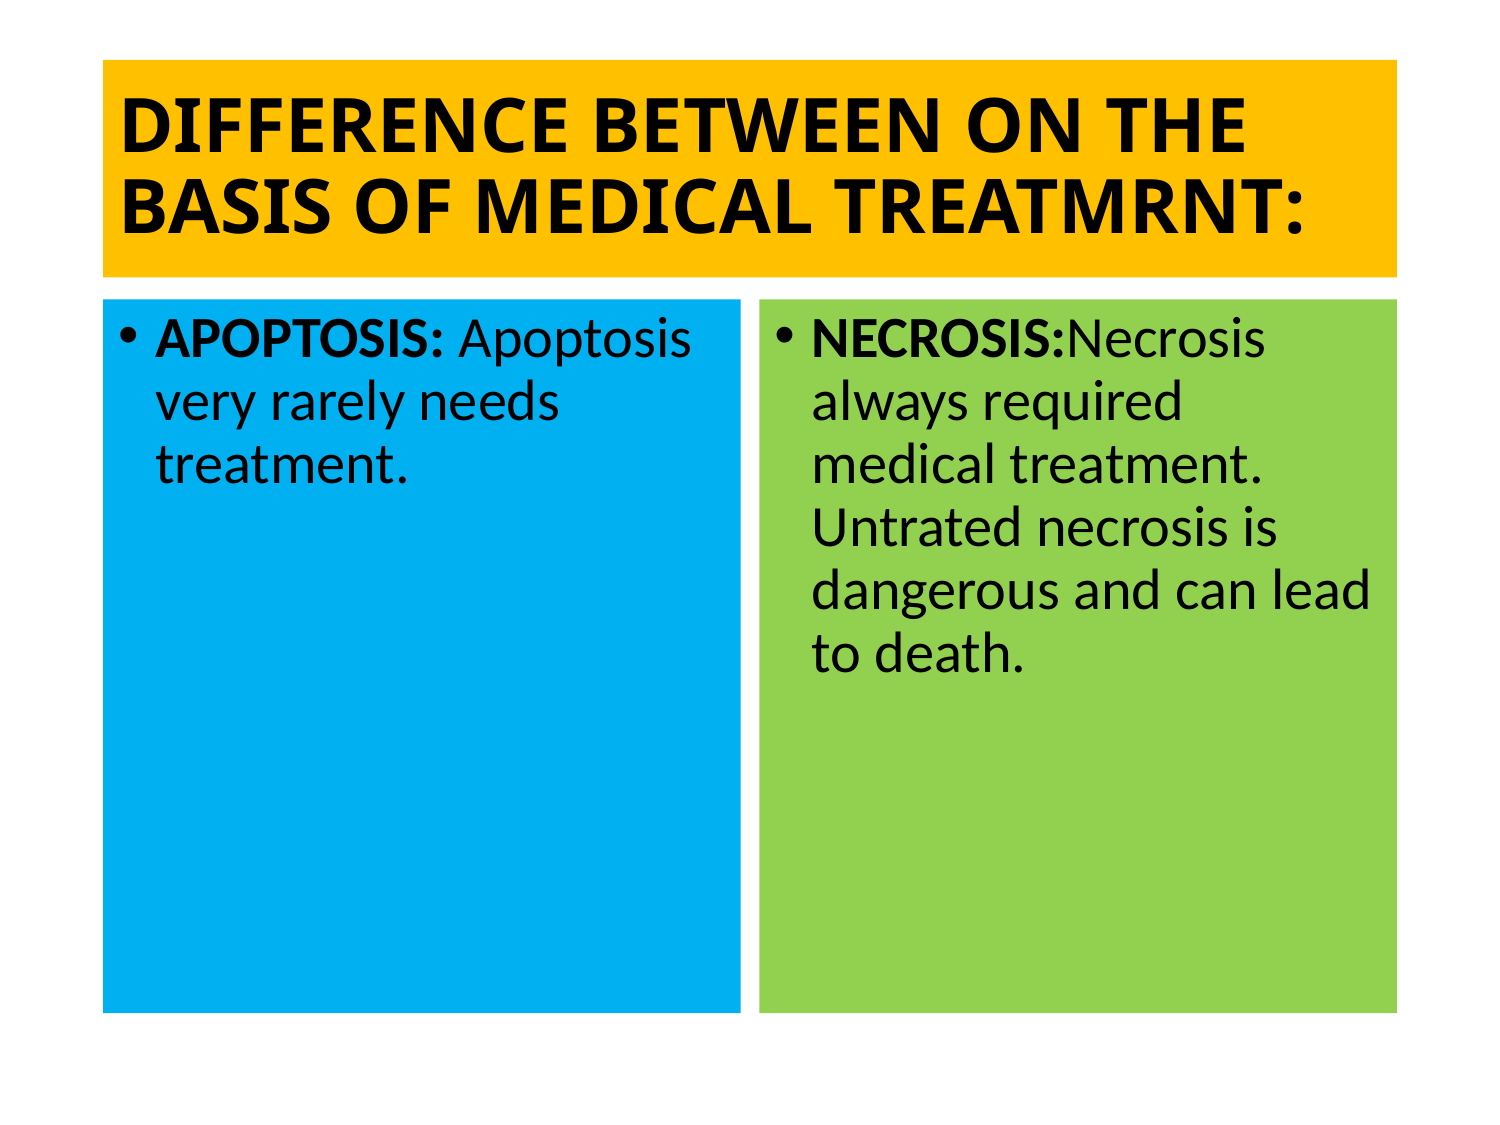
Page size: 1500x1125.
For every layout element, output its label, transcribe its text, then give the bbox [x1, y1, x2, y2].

list NECROSIS:Necrosis always required medical treatment. Untrated necrosis is dangerous and can lead to death. [759, 299, 1397, 1014]
title DIFFERENCE BETWEEN ON THE BASIS OF MEDICAL TREATMRNT: [103, 59, 1397, 278]
list APOPTOSIS: Apoptosis very rarely needs treatment. [103, 299, 741, 1014]
